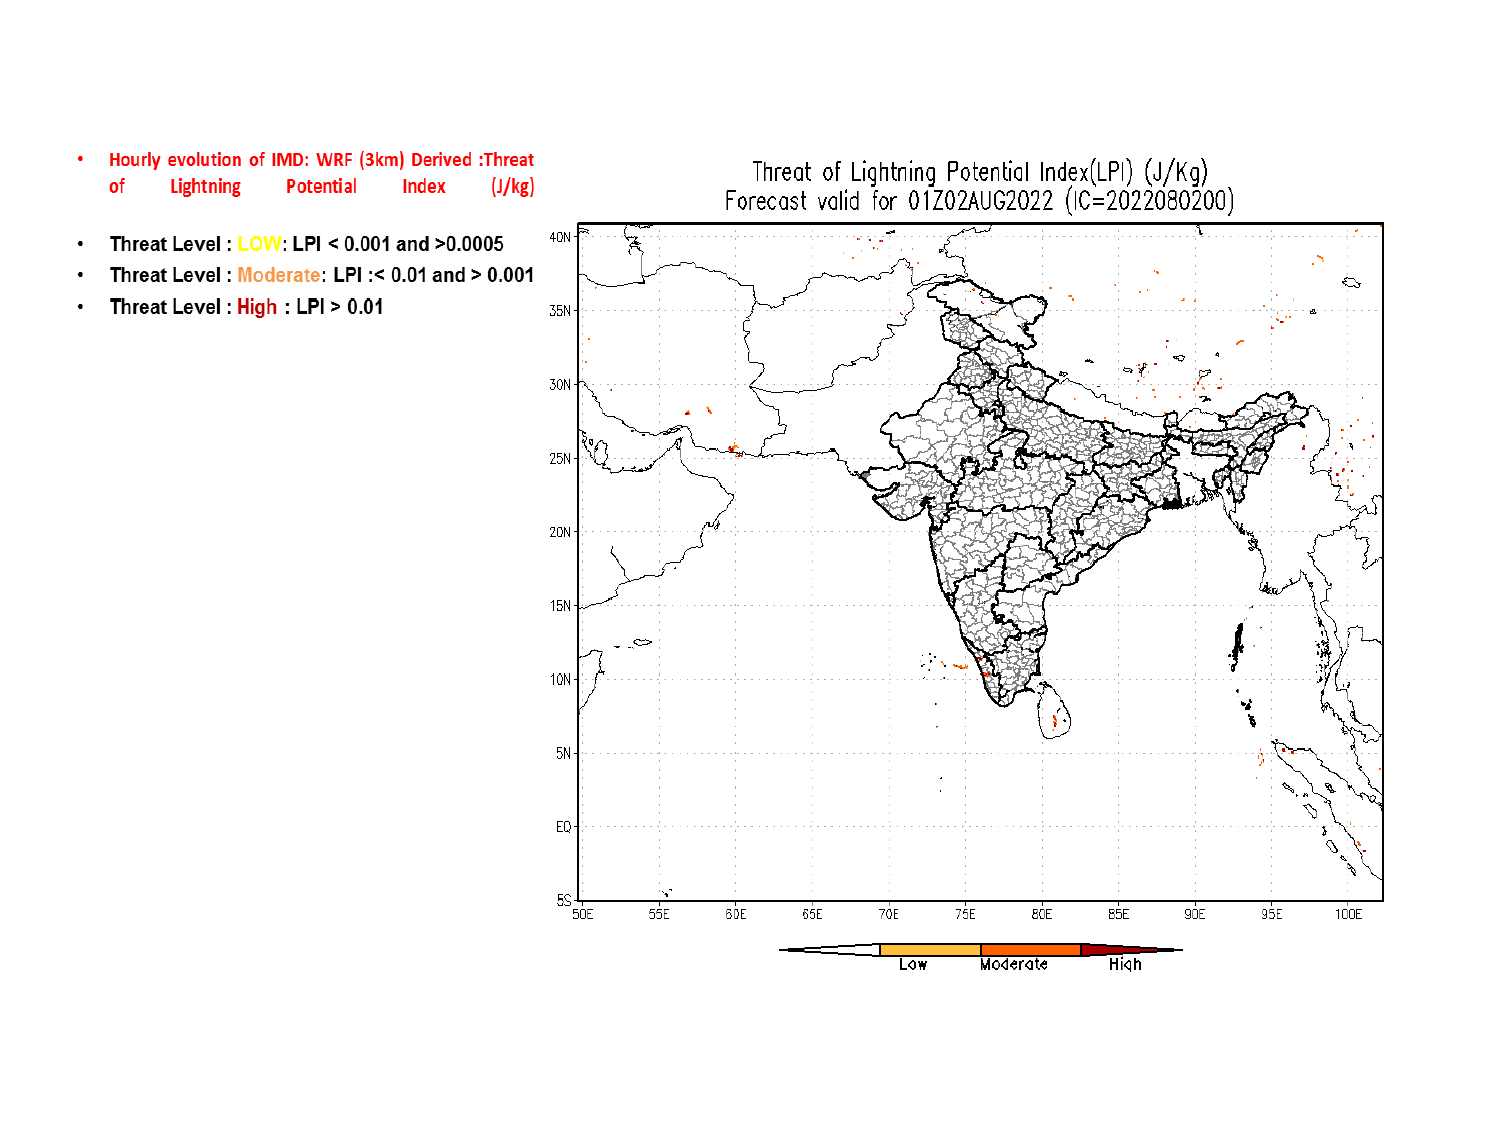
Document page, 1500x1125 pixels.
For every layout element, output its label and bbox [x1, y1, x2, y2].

picture [74, 149, 1426, 976]
